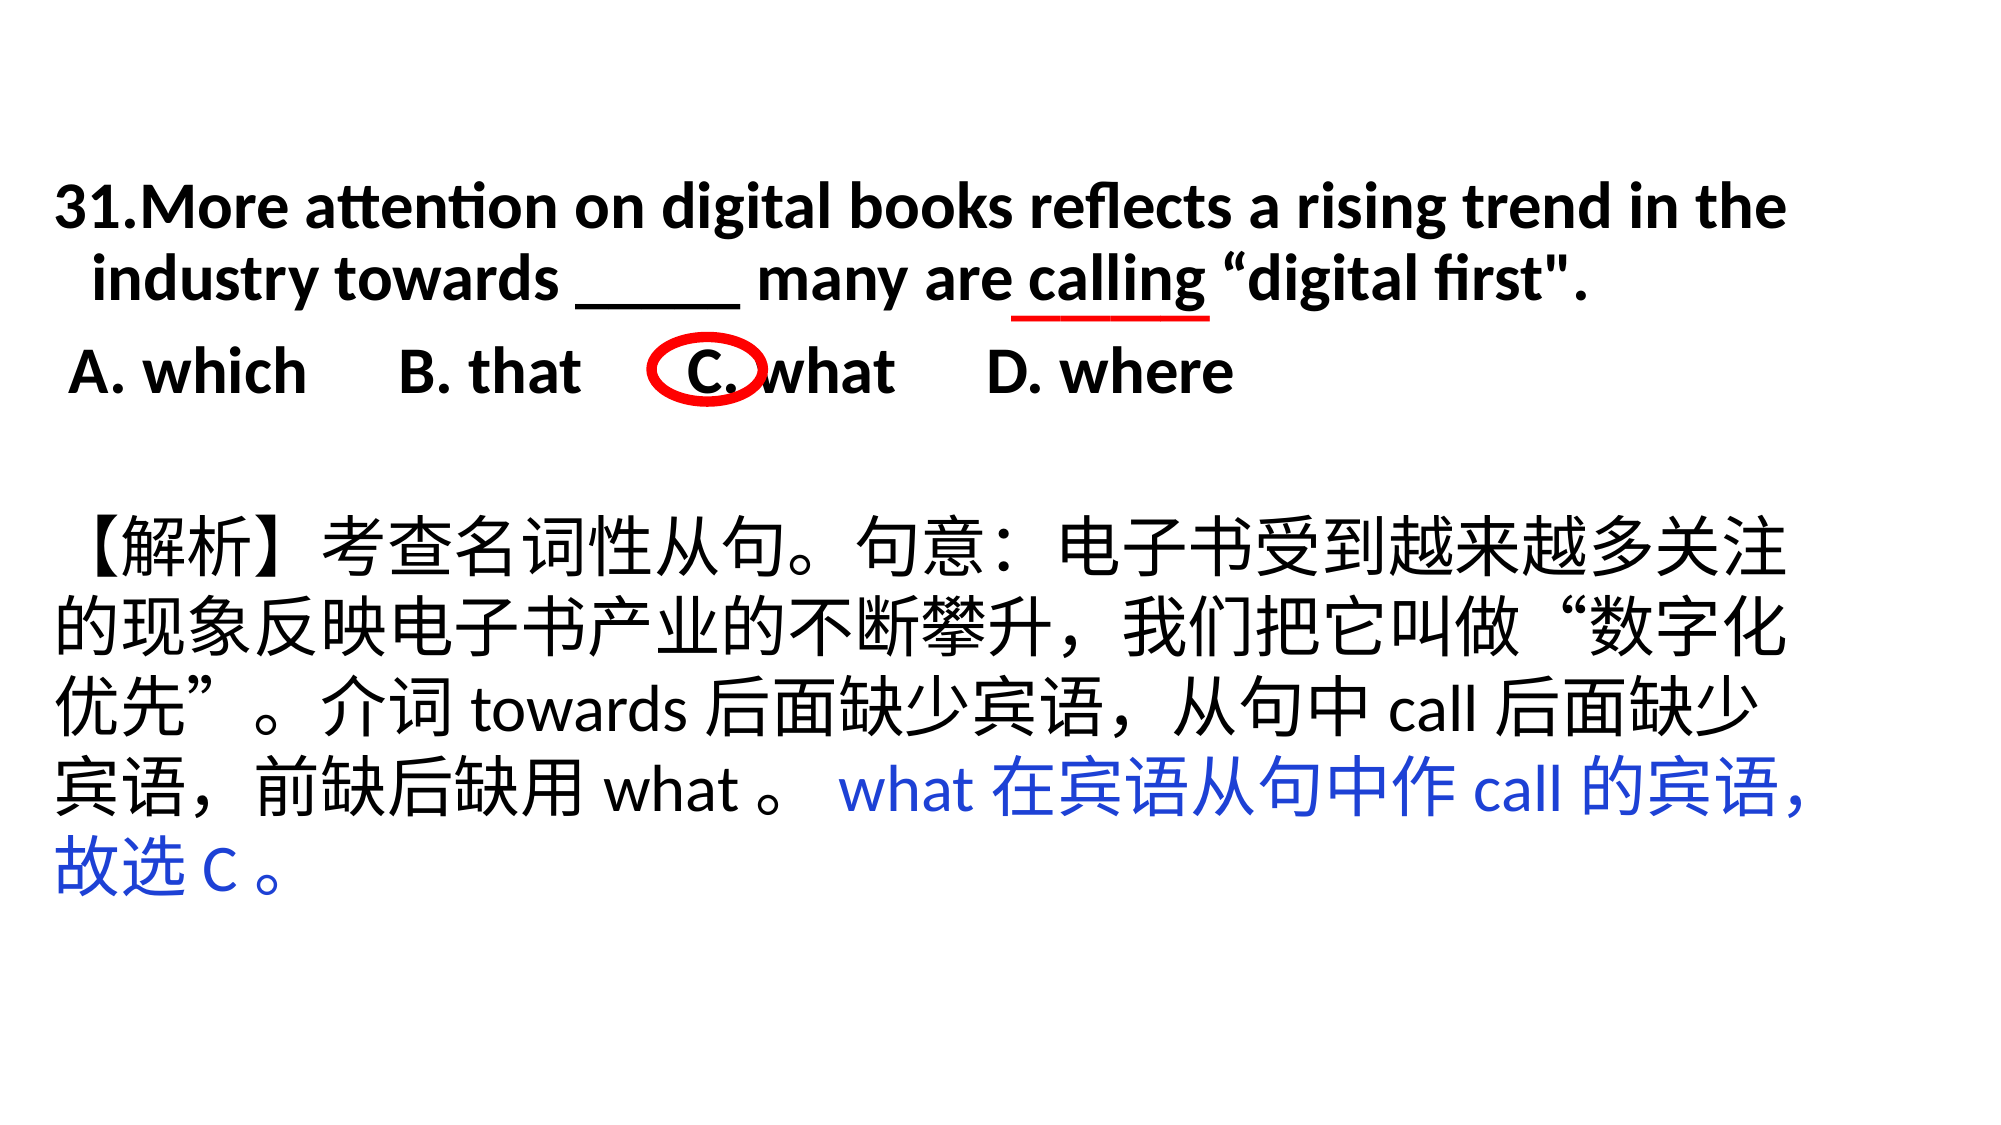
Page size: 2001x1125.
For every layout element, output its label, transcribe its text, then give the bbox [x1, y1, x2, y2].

text_box 【解析】考查名词性从句。句意：电子书受到越来越多关注的现象反映电子书产业的不断攀升，我们把它叫做“数字化优先”。介词towards后面缺少宾语，从句中call后面缺少宾语，前缺后缺用what。what在宾语从句中作call的宾语，故选C。 [38, 497, 1831, 912]
text_box ____ [996, 200, 1945, 336]
list 31.More attention on digital books reflects a rising trend in the industry towards _____ many are calling “digital first". A. which B. that C. what D. where [38, 163, 1869, 641]
text_box [651, 336, 763, 402]
